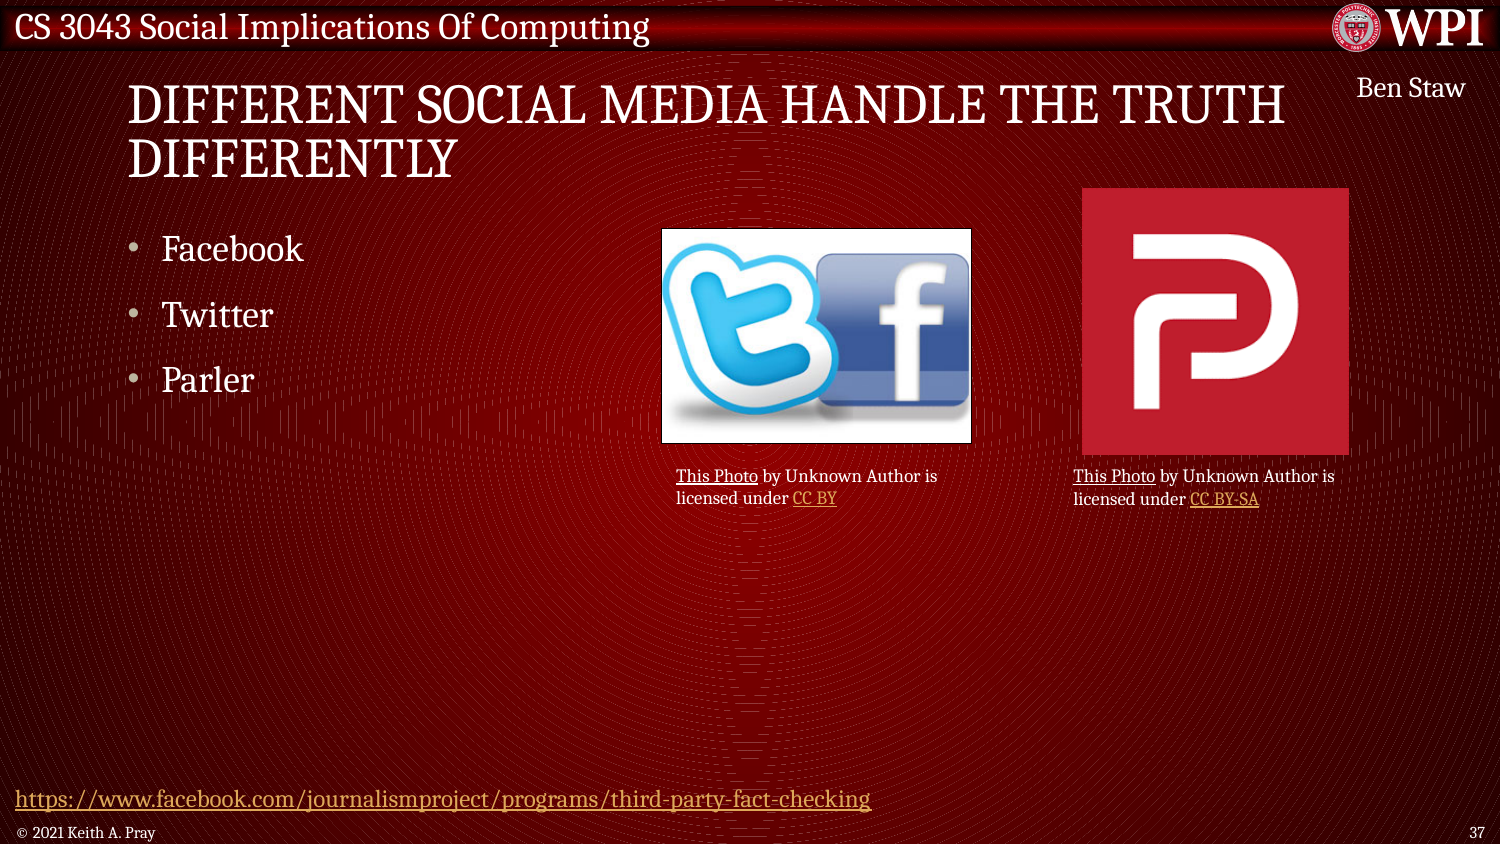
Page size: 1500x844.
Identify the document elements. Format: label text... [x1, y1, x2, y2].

text_box Ben Staw [1123, 61, 1481, 111]
text_box This Photo by Unknown Author is licensed under CC BY [661, 460, 972, 516]
slide_number 37 [1397, 821, 1500, 844]
picture [1081, 188, 1350, 456]
footer © 2021 Keith A. Pray [0, 821, 913, 844]
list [660, 228, 973, 444]
text_box This Photo by Unknown Author is licensed under CC BY-SA [1058, 456, 1409, 517]
list Facebook Twitter Parler [112, 221, 725, 772]
picture [1332, 3, 1483, 52]
text_box https://www.facebook.com/journalismproject/programs/third-party-fact-checking [0, 775, 1500, 821]
title Different social media handle the truth differently [112, 59, 1388, 210]
